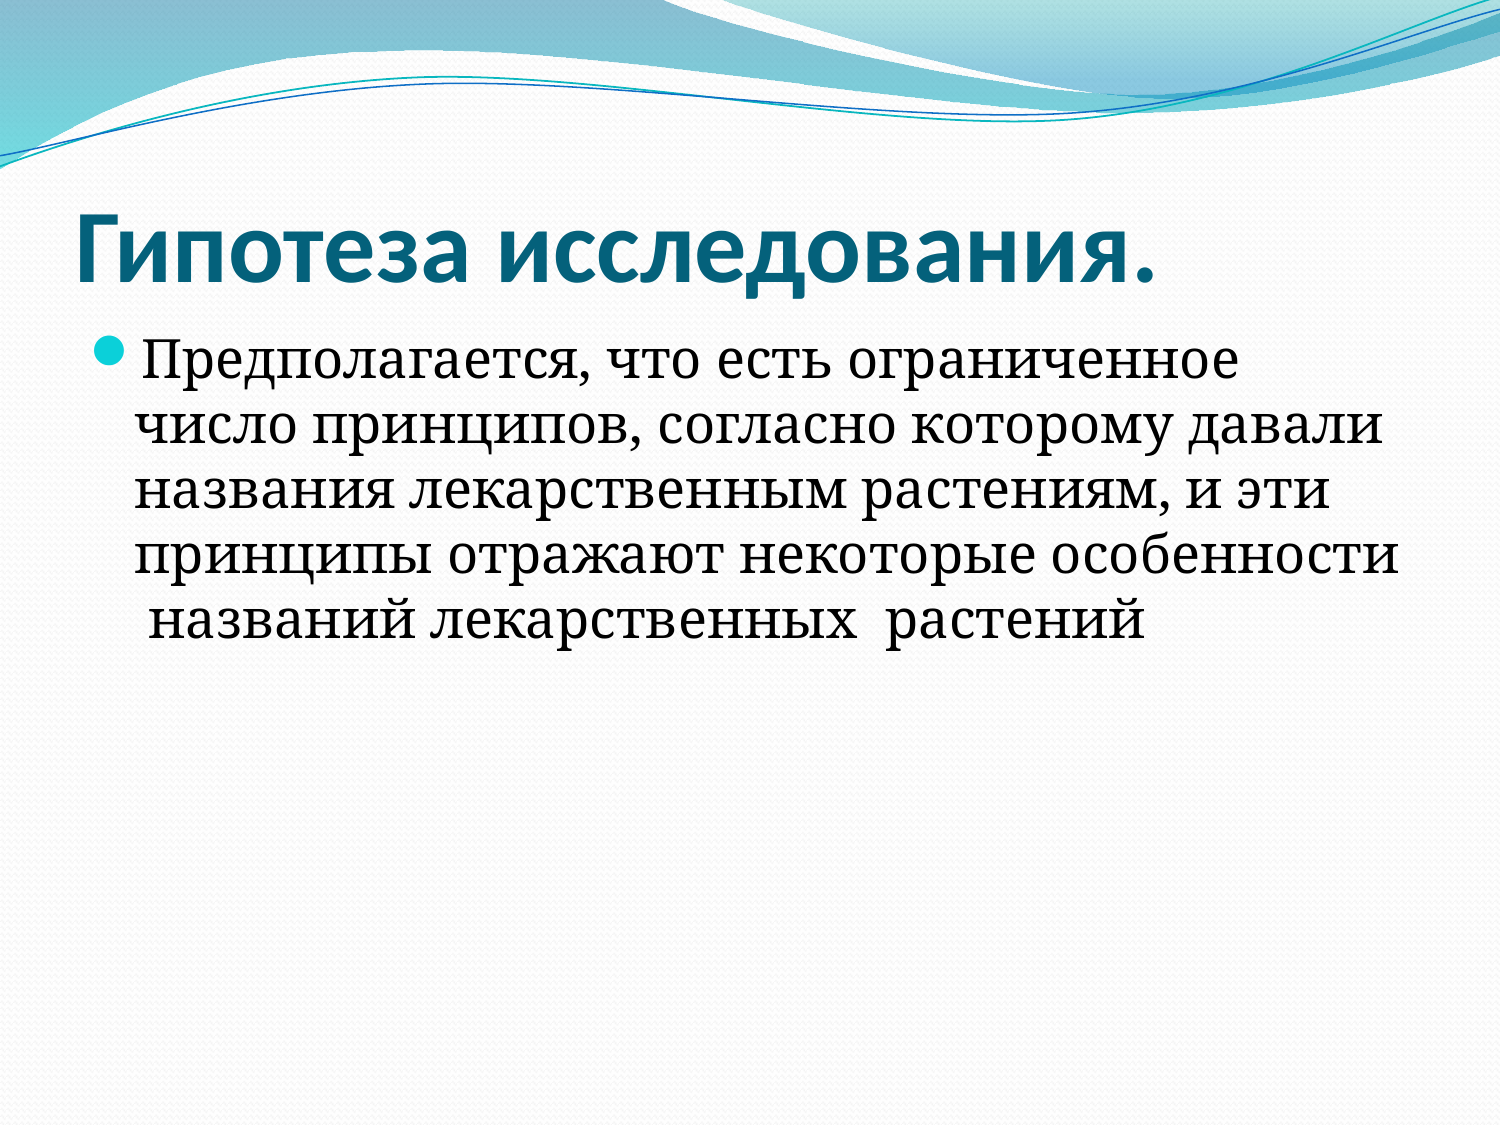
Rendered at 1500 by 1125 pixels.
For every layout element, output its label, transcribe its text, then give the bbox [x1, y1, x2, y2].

list Предполагается, что есть ограниченное число принципов, согласно которому давали названия лекарственным растениям, и эти принципы отражают некоторые особенности названий лекарственных растений [75, 317, 1425, 1038]
title Гипотеза исследования. [75, 115, 1425, 303]
